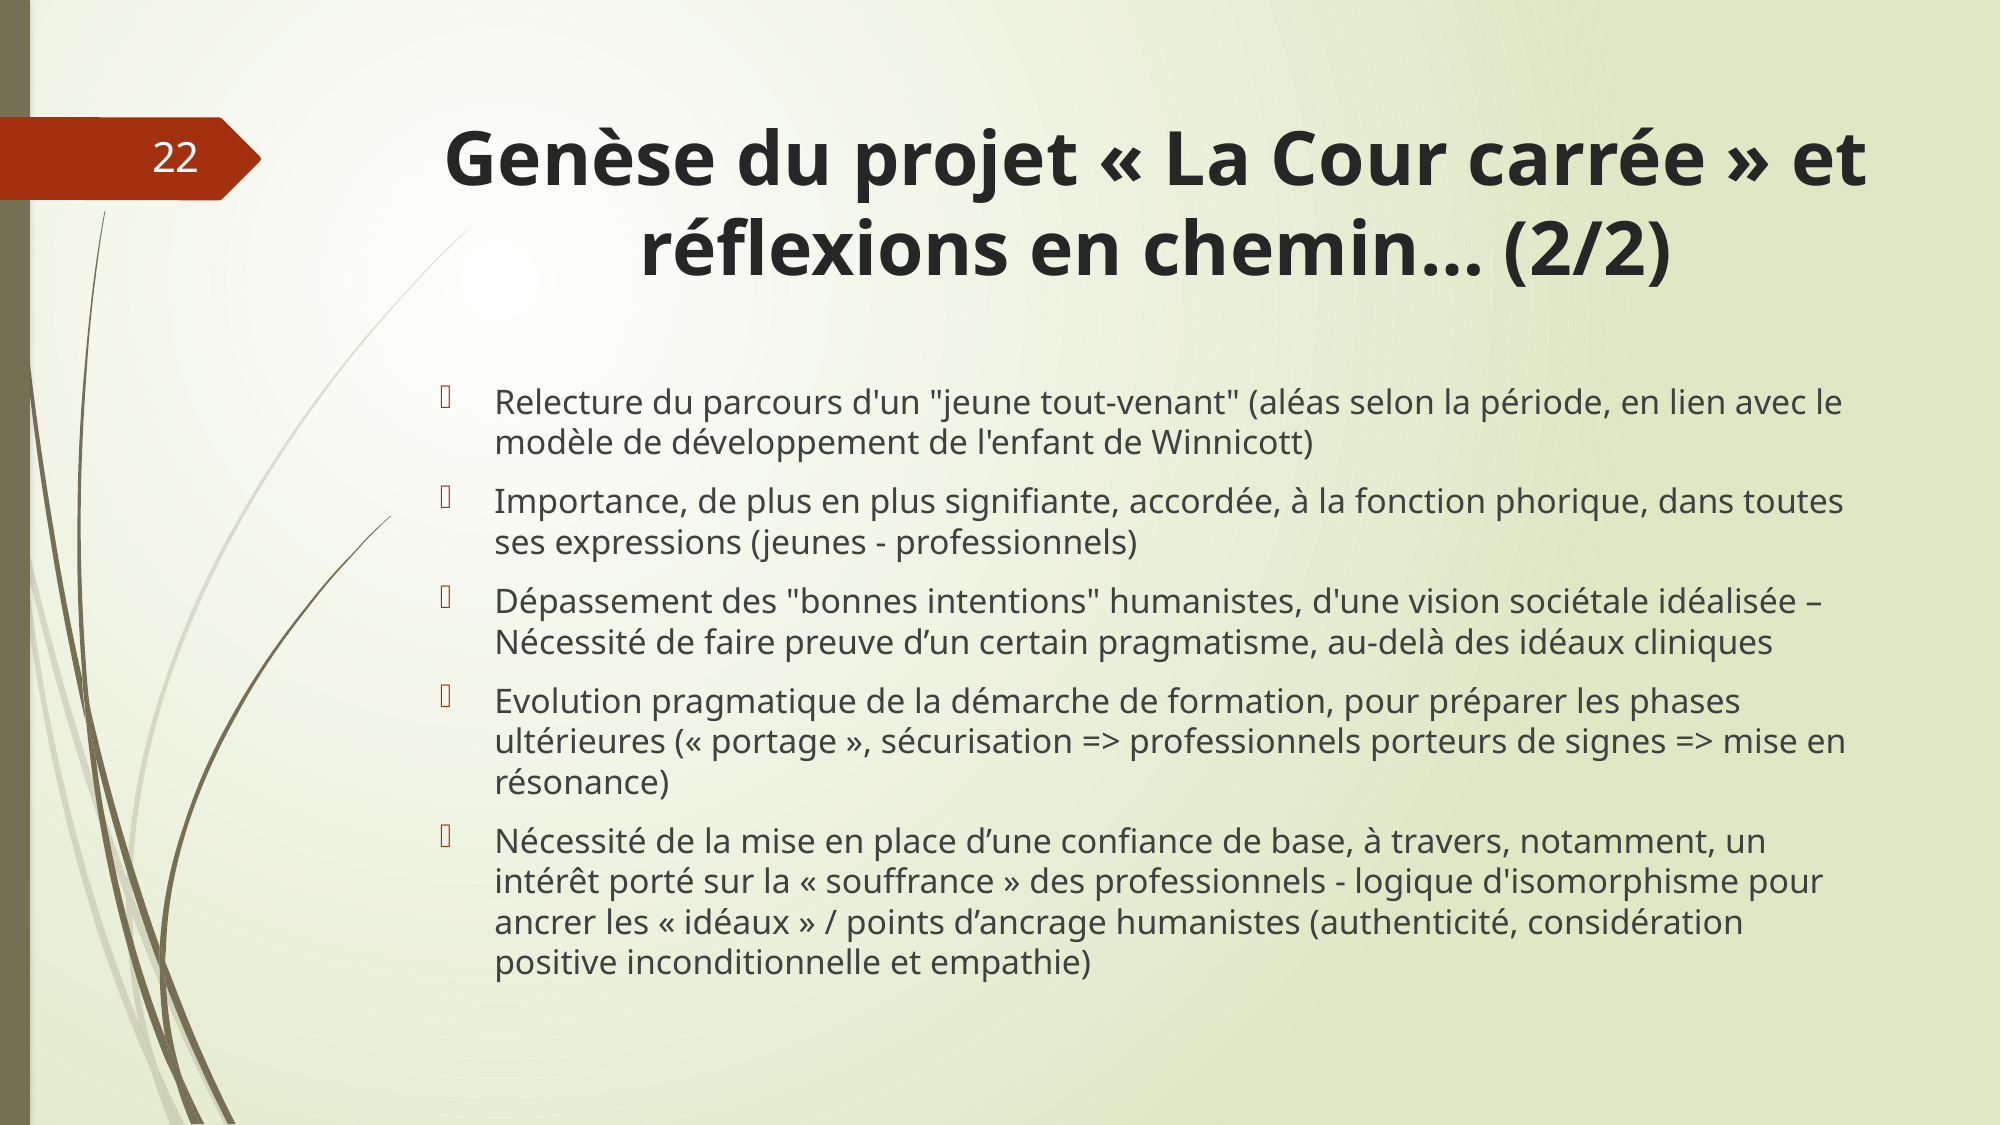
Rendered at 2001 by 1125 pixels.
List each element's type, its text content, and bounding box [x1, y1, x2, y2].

list Relecture du parcours d'un "jeune tout-venant" (aléas selon la période, en lien avec le modèle de développement de l'enfant de Winnicott) Importance, de plus en plus signifiante, accordée, à la fonction phorique, dans toutes ses expressions (jeunes - professionnels) Dépassement des "bonnes intentions" humanistes, d'une vision sociétale idéalisée – Nécessité de faire preuve d’un certain pragmatisme, au-delà des idéaux cliniques Evolution pragmatique de la démarche de formation, pour préparer les phases ultérieures (« portage », sécurisation => professionnels porteurs de signes => mise en résonance) Nécessité de la mise en place d’une confiance de base, à travers, notamment, un intérêt porté sur la « souffrance » des professionnels - logique d'isomorphisme pour ancrer les « idéaux » / points d’ancrage humanistes (authenticité, considération positive inconditionnelle et empathie) [424, 373, 1888, 993]
title Genèse du projet « La Cour carrée » et réflexions en chemin… (2/2) [425, 102, 1888, 313]
slide_number 22 [87, 129, 216, 190]
